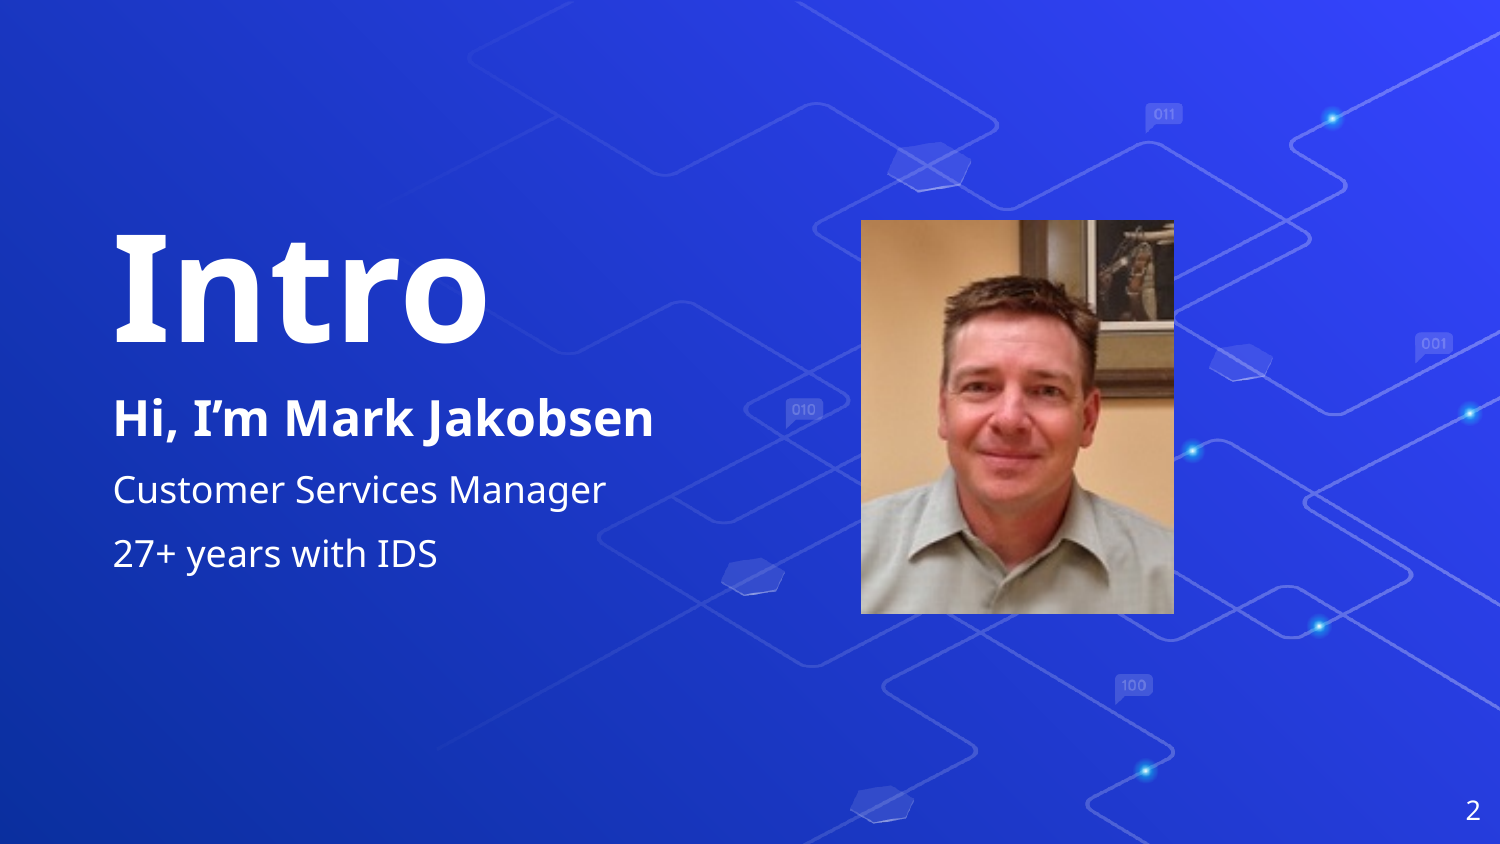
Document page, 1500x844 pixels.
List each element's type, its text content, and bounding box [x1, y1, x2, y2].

slide_number 2 [1391, 779, 1482, 844]
picture [0, 0, 1500, 844]
subtitle Hi, I’m Mark Jakobsen Customer Services Manager 27+ years with IDS [112, 377, 706, 624]
title Intro [112, 220, 706, 373]
